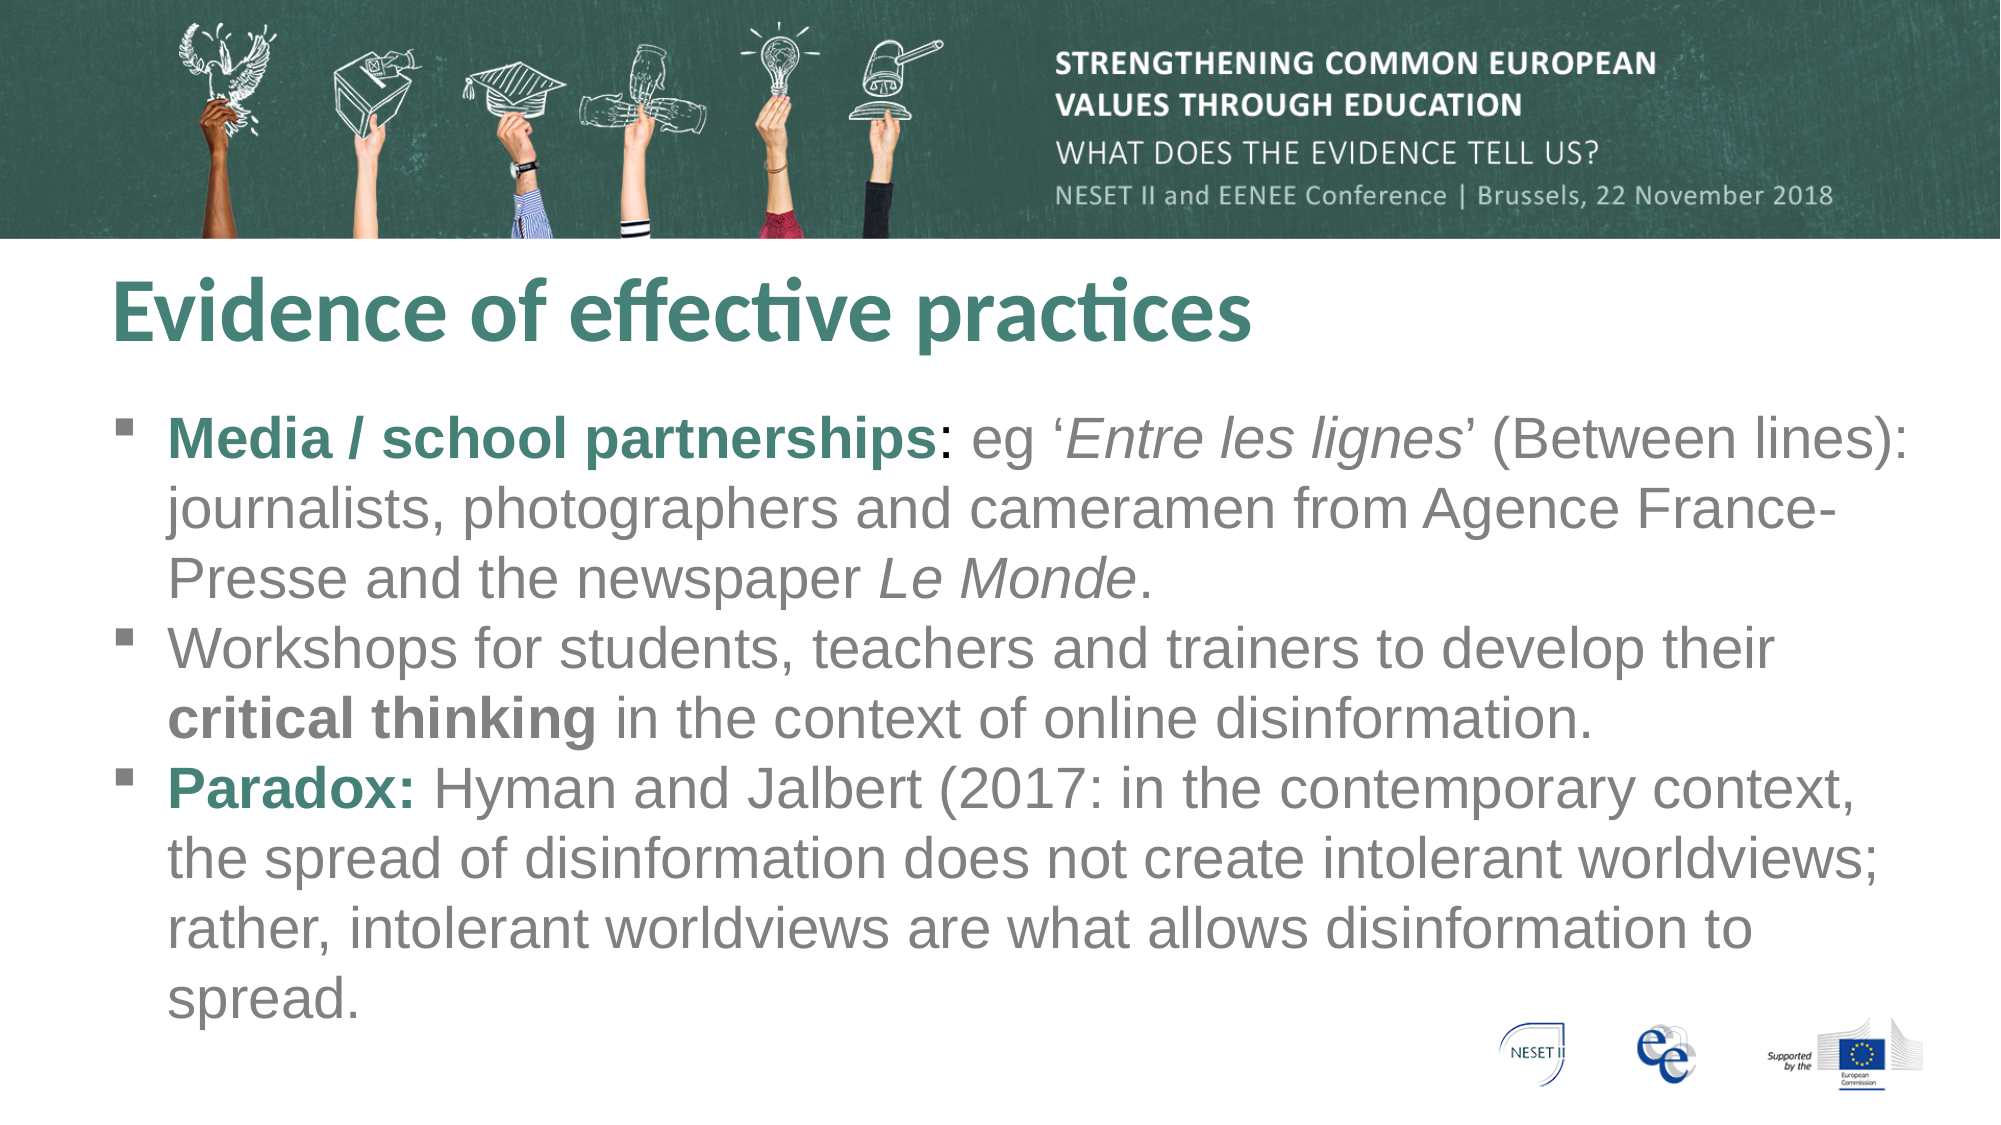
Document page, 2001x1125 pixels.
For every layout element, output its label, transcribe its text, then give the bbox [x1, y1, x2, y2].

text_box Evidence of effective practices [96, 264, 1822, 369]
picture [0, 0, 2000, 1125]
subtitle Media / school partnerships: eg ‘Entre les lignes’ (Between lines): journalists, photographers and cameramen from Agence France-Presse and the newspaper Le Monde. Workshops for students, teachers and trainers to develop their critical thinking in the context of online disinformation. Paradox: Hyman and Jalbert (2017: in the contemporary context, the spread of disinformation does not create intolerant worldviews; rather, intolerant worldviews are what allows disinformation to spread. [96, 392, 1936, 1058]
